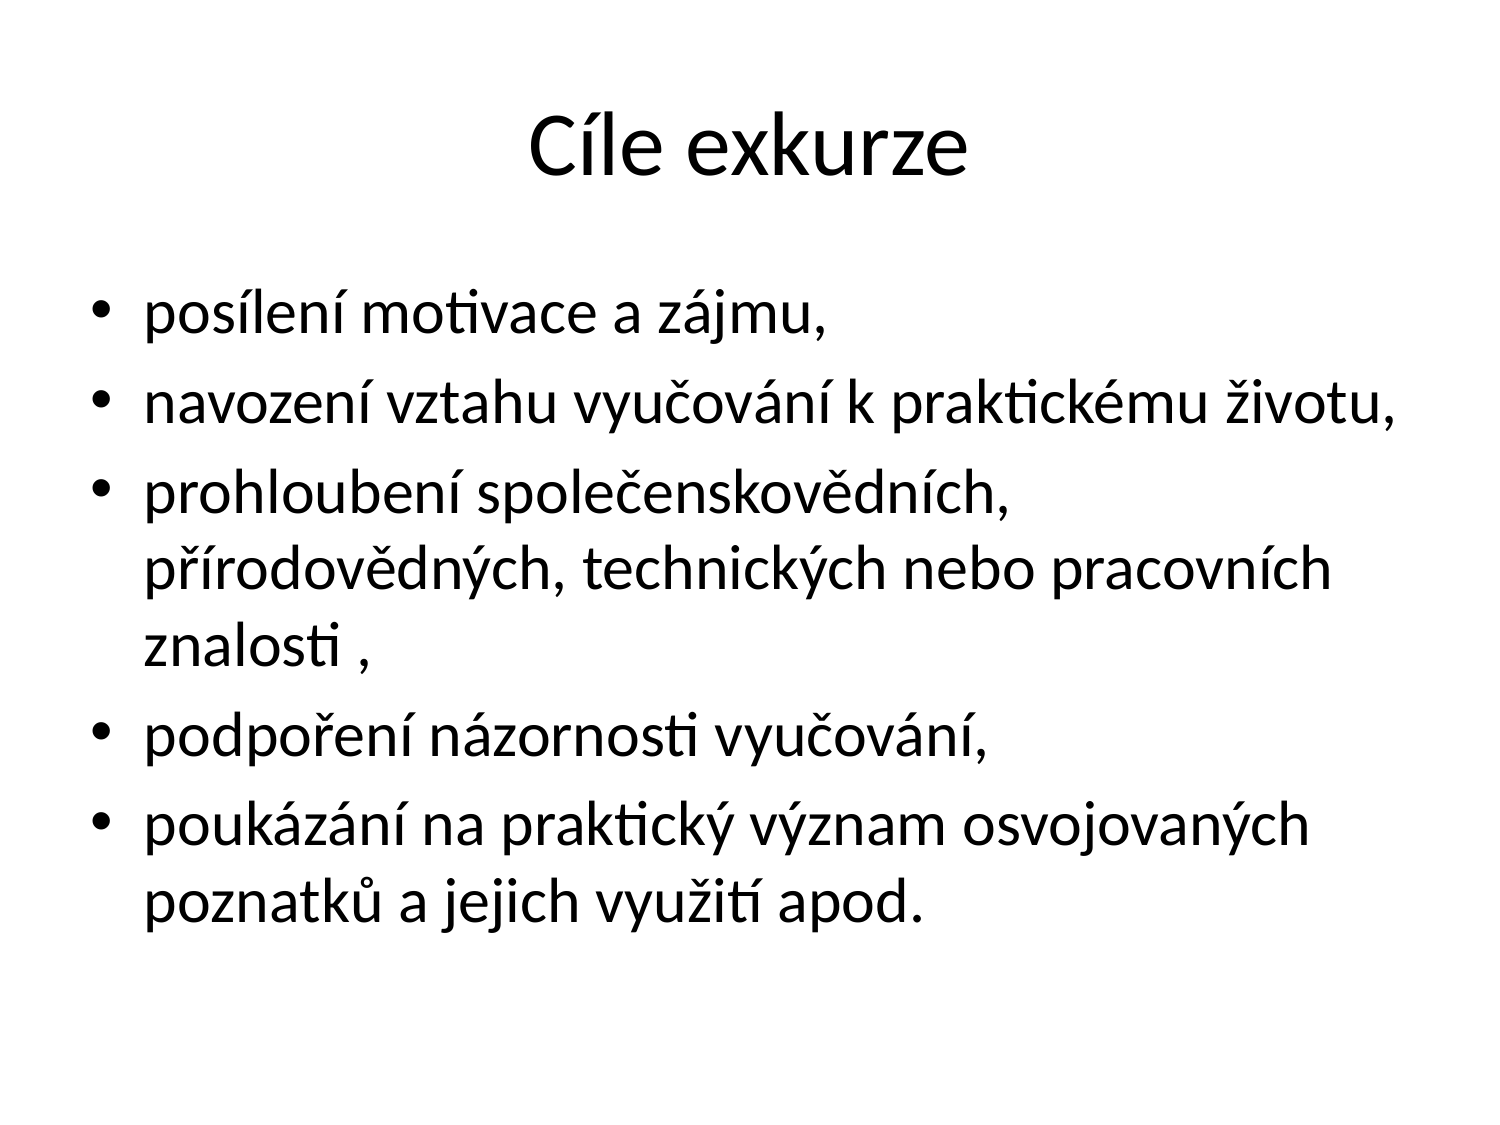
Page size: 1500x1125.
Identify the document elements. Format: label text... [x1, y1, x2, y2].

list posílení motivace a zájmu, navození vztahu vyučování k praktickému životu, prohloubení společenskovědních, přírodovědných, technických nebo pracovních znalosti , podpoření názornosti vyučování, poukázání na praktický význam osvojovaných poznatků a jejich využití apod. [75, 262, 1425, 1005]
title Cíle exkurze [75, 45, 1425, 233]
